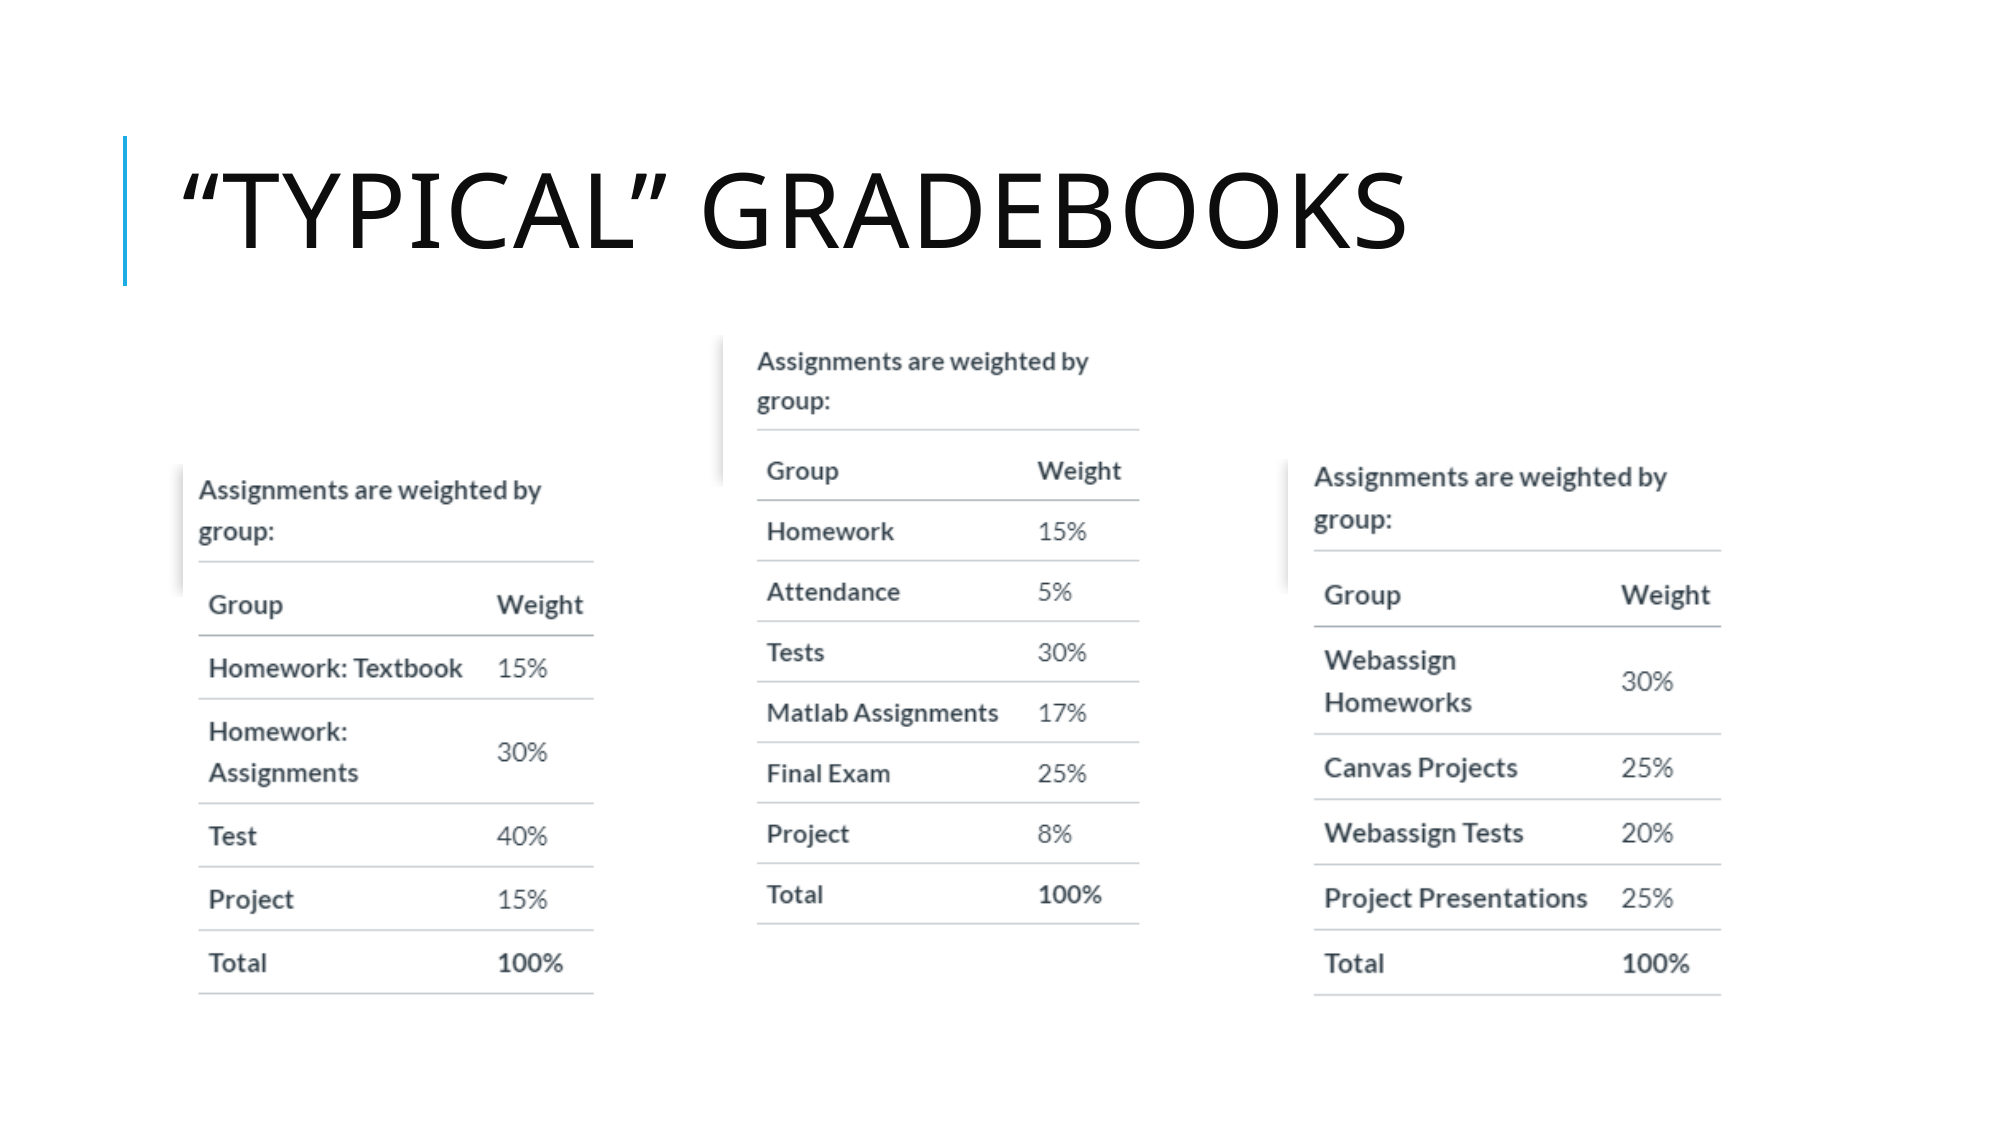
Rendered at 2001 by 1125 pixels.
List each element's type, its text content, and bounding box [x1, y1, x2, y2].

picture [1294, 462, 1752, 1005]
picture [188, 466, 604, 1005]
title “Typical” Gradebooks [168, 96, 1763, 342]
picture [743, 341, 1154, 933]
